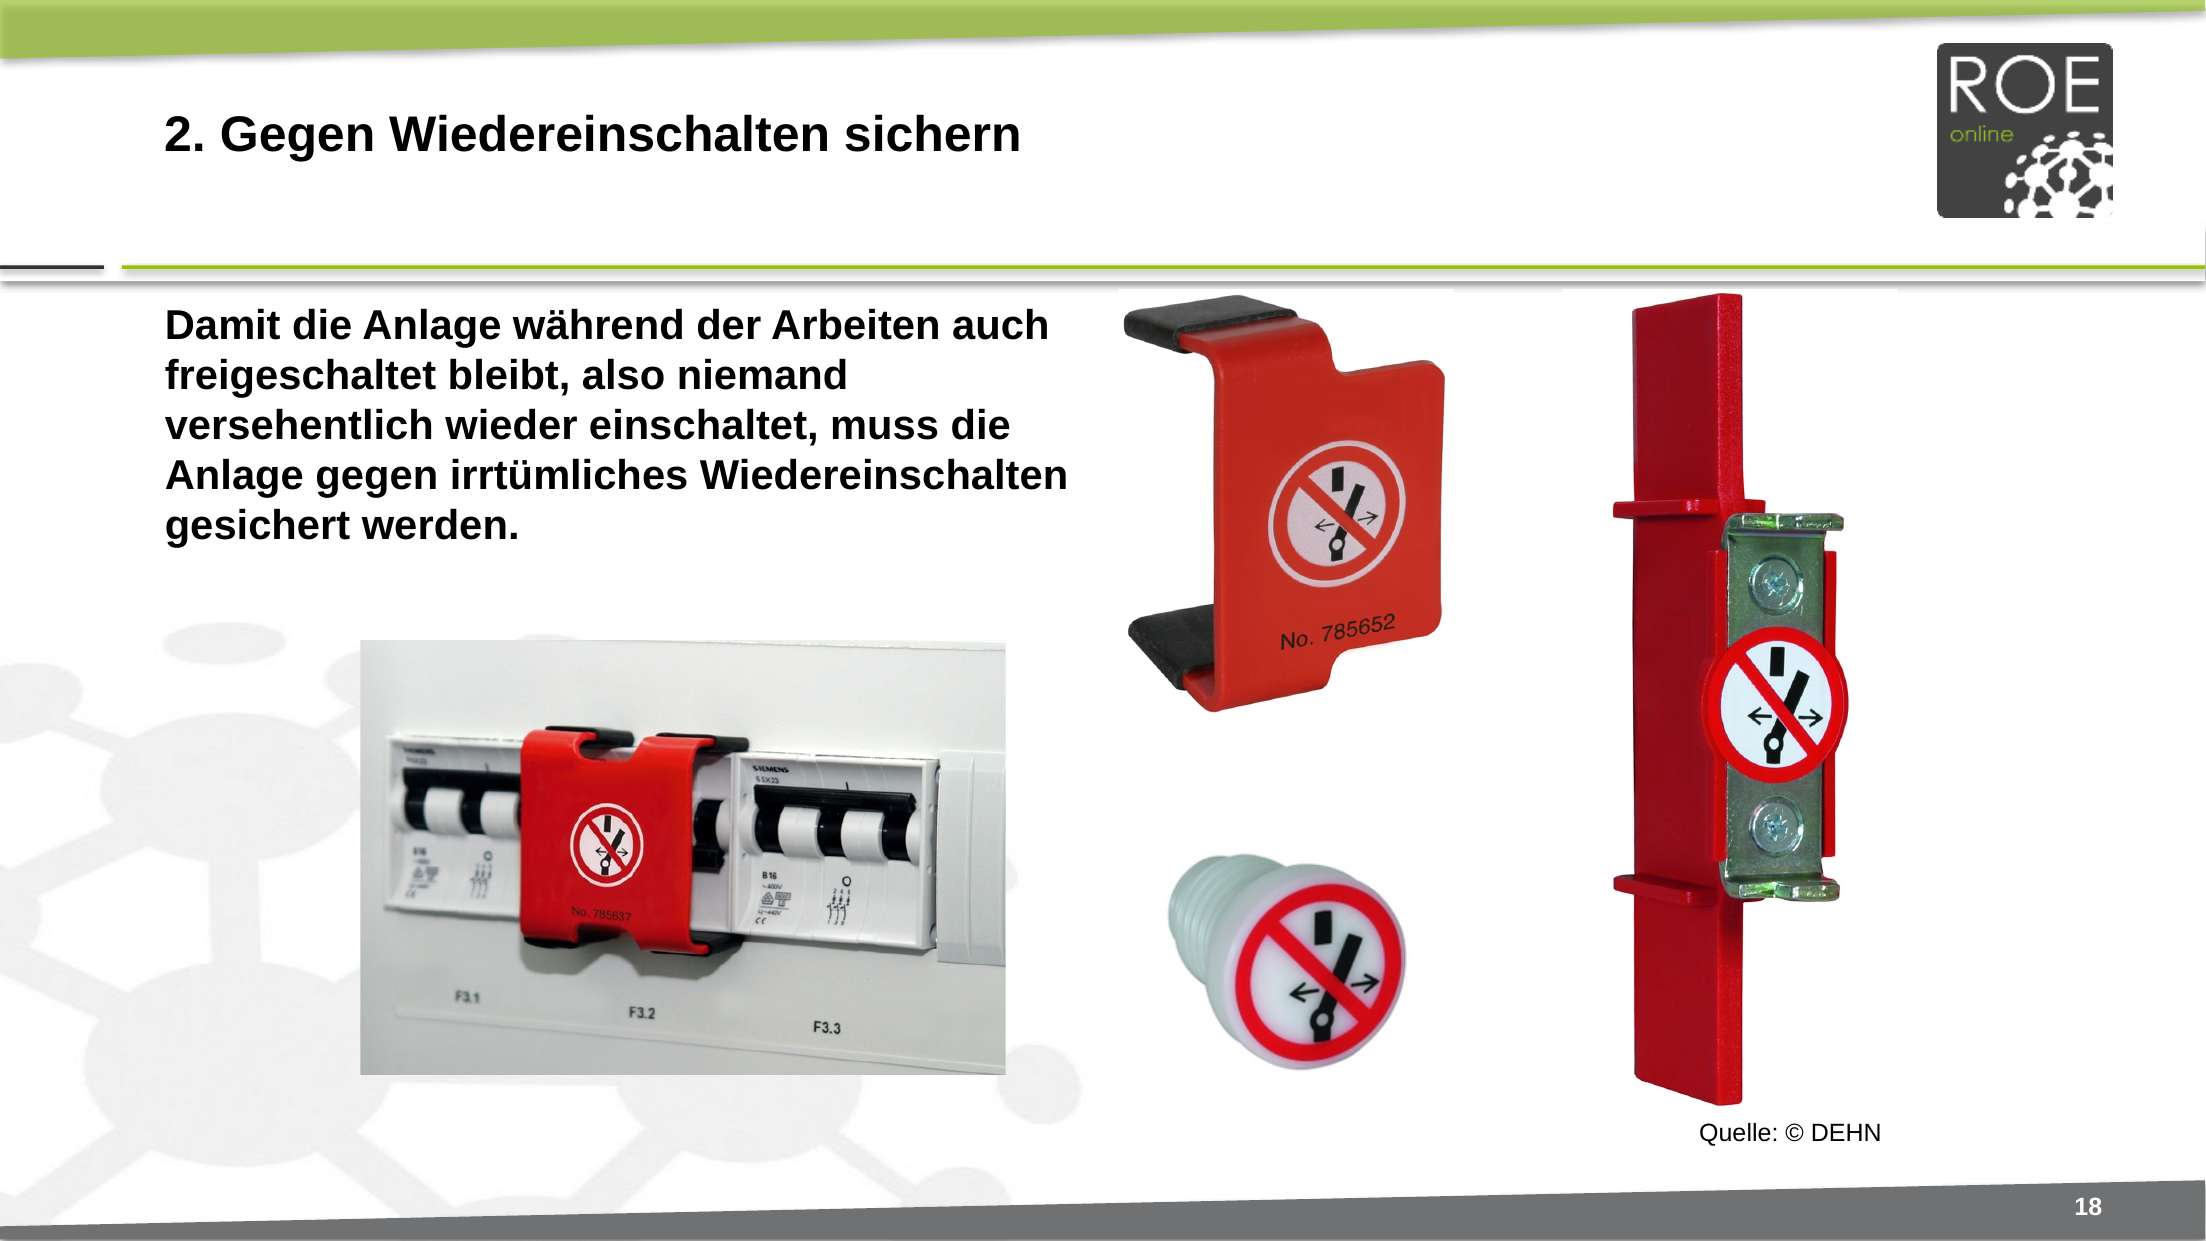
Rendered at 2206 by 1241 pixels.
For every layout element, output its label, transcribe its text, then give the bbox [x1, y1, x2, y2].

picture [1563, 289, 1897, 1109]
list Damit die Anlage während der Arbeiten auch freigeschaltet bleibt, also niemand versehentlich wieder einschaltet, muss die Anlage gegen irrtümliches Wiedereinschalten gesichert werden. [147, 289, 1103, 1103]
picture [359, 640, 1006, 1076]
text_box Quelle: © DEHN [1684, 1108, 1904, 1154]
title 2. Gegen Wiedereinschalten sichern [146, 41, 1878, 221]
slide_number 18 [2023, 1183, 2153, 1228]
picture [1937, 43, 2113, 218]
picture [1119, 289, 1453, 716]
picture [1153, 849, 1419, 1076]
